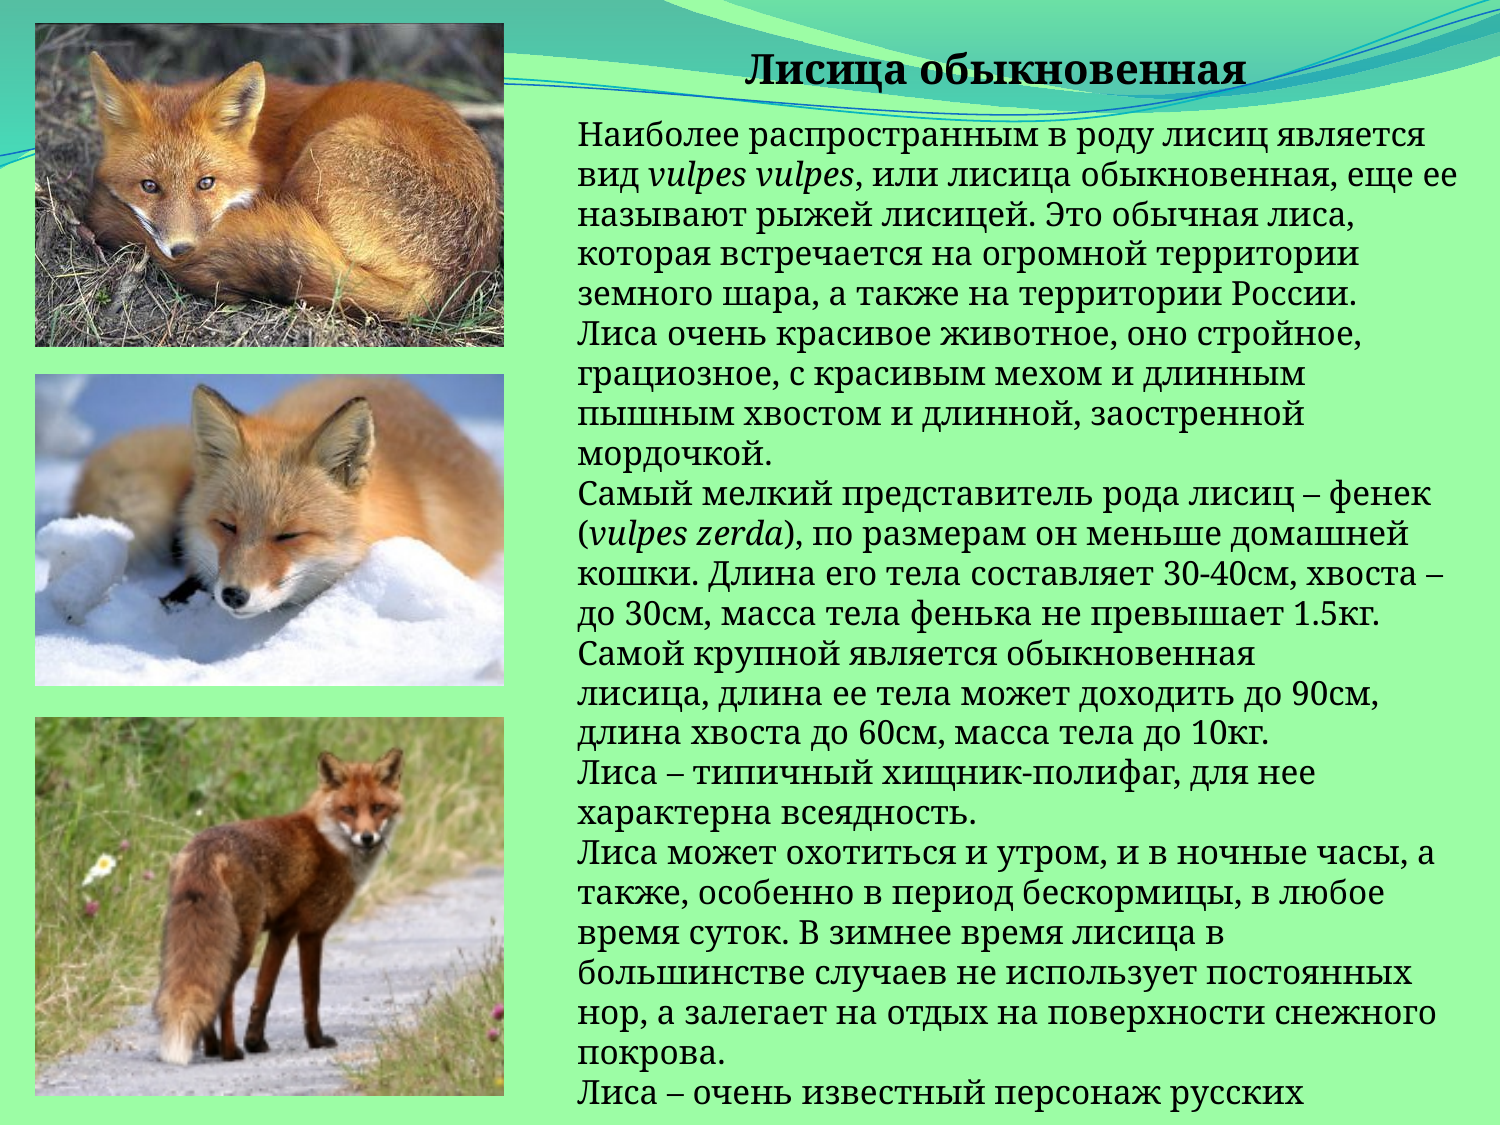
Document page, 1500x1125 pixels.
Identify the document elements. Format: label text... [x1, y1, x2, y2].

text_box Наиболее распространным в роду лисиц является вид vulpes vulpes, или лисица обыкновенная, еще ее называют рыжей лисицей. Это обычная лиса, которая встречается на огромной территории земного шара, а также на территории России. Лиса очень красивое животное, оно стройное, грациозное, с красивым мехом и длинным пышным хвостом и длинной, заостренной мордочкой. Самый мелкий представитель рода лисиц – фенек (vulpes zerda), по размерам он меньше домашней кошки. Длина его тела составляет 30-40см, хвоста – до 30см, масса тела фенька не превышает 1.5кг. Самой крупной является обыкновенная лисица, длина ее тела может доходить до 90см, длина хвоста до 60см, масса тела до 10кг. Лиса – типичный хищник-полифаг, для нее характерна всеядность. Лиса может охотиться и утром, и в ночные часы, а также, особенно в период бескормицы, в любое время суток. В зимнее время лисица в большинстве случаев не использует постоянных нор, а залегает на отдых на поверхности снежного покрова. Лиса – очень известный персонаж русских народных сказок, а также множества других сказок и рассказов. [562, 105, 1477, 1125]
picture [34, 23, 505, 347]
picture [34, 374, 505, 687]
picture [34, 717, 505, 1097]
text_box Лисица обыкновенная [609, 35, 1383, 100]
